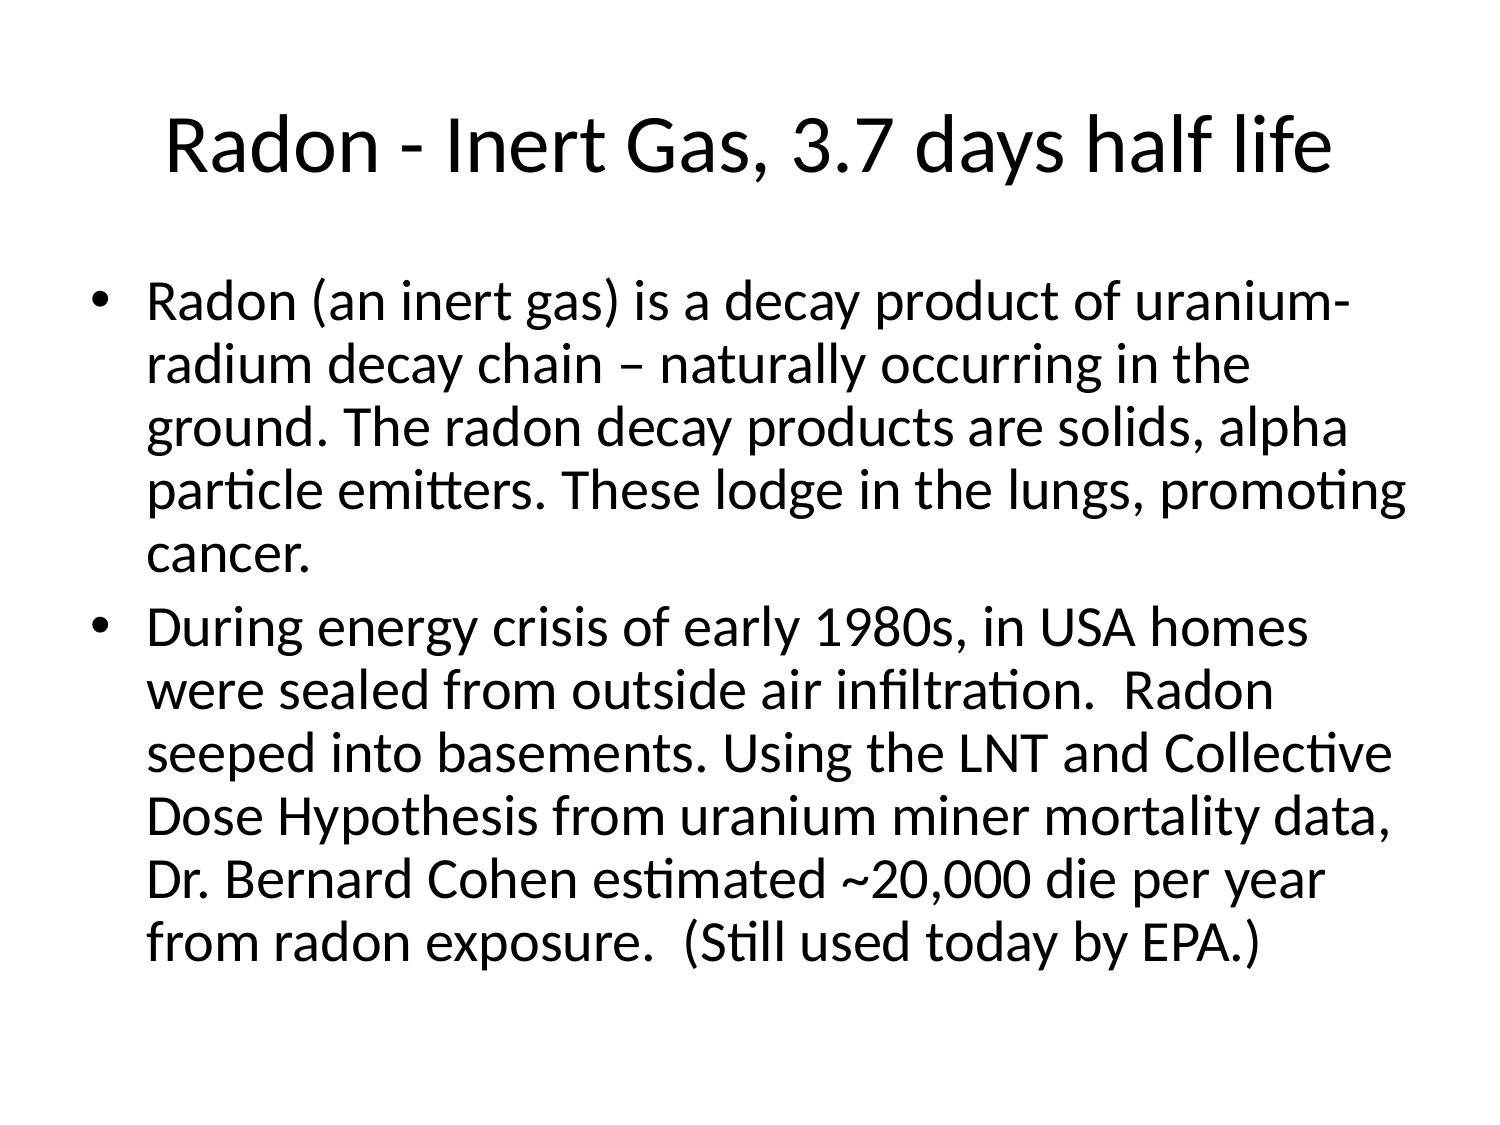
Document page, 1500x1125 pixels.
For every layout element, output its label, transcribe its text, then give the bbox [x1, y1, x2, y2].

title Radon - Inert Gas, 3.7 days half life [75, 45, 1425, 233]
list Radon (an inert gas) is a decay product of uranium-radium decay chain – naturally occurring in the ground. The radon decay products are solids, alpha particle emitters. These lodge in the lungs, promoting cancer. During energy crisis of early 1980s, in USA homes were sealed from outside air infiltration. Radon seeped into basements. Using the LNT and Collective Dose Hypothesis from uranium miner mortality data, Dr. Bernard Cohen estimated ~20,000 die per year from radon exposure. (Still used today by EPA.) [75, 262, 1425, 1005]
